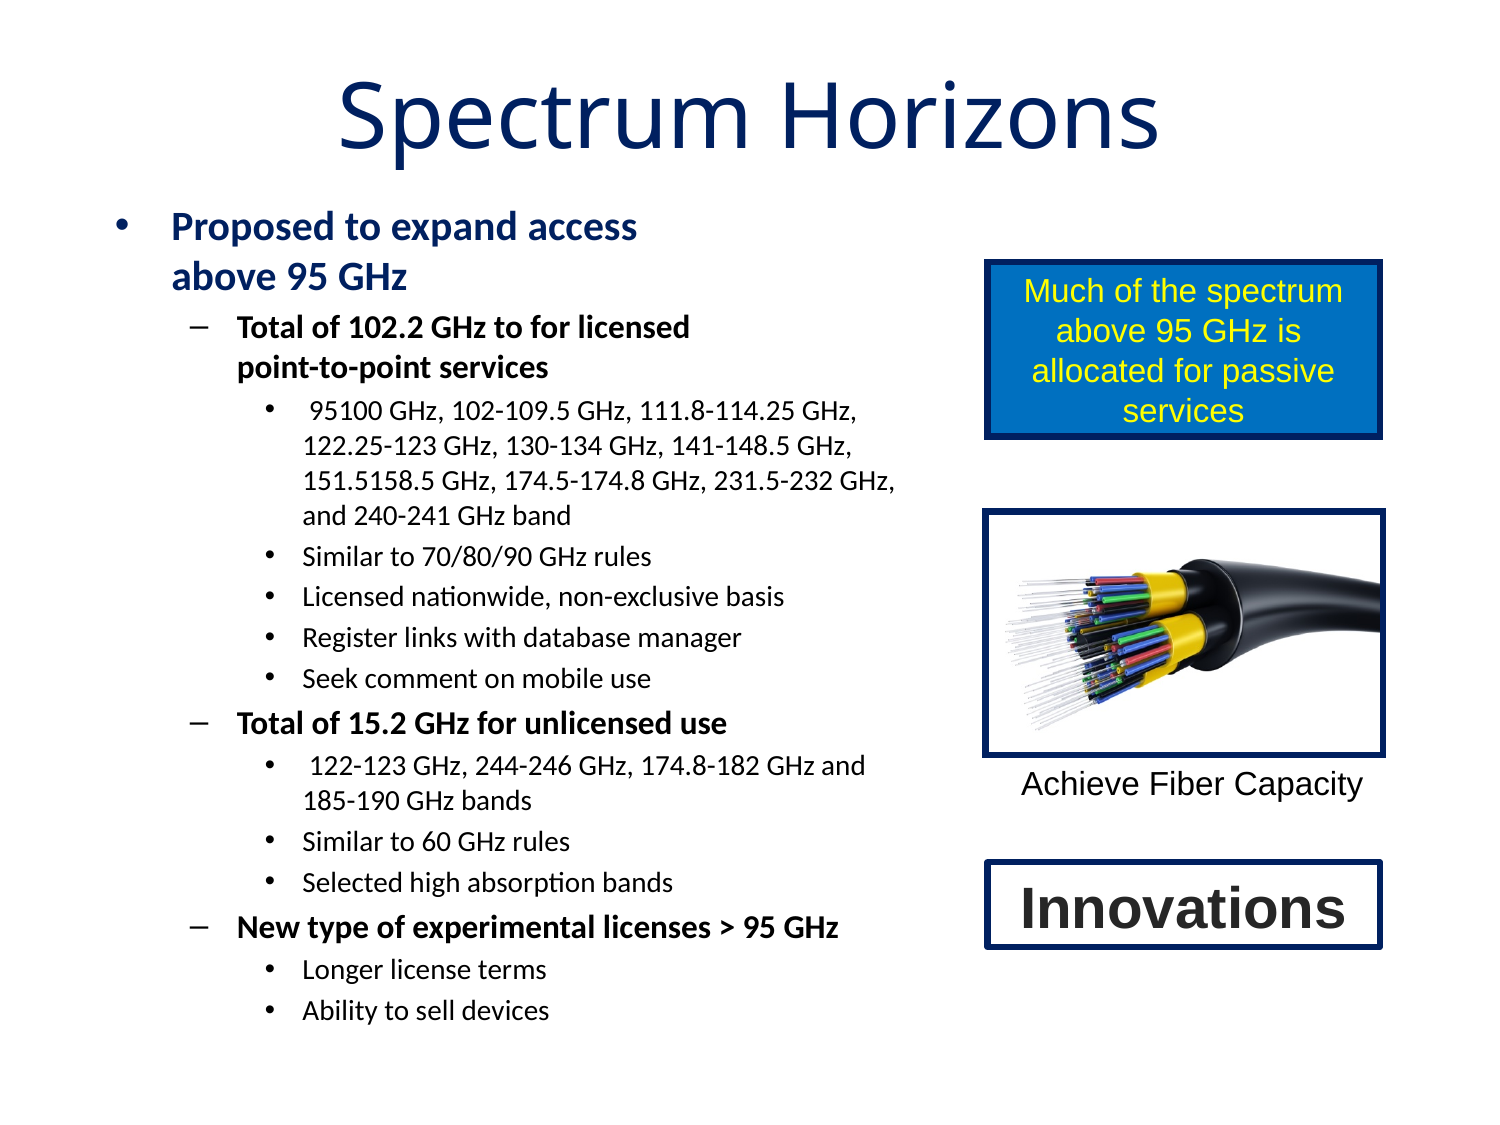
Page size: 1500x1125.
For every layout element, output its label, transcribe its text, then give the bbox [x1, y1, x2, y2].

picture [988, 514, 1380, 753]
list Proposed to expand access above 95 GHz Total of 102.2 GHz to for licensed point-to-point services 95100 GHz, 102-109.5 GHz, 111.8-114.25 GHz, 122.25-123 GHz, 130-134 GHz, 141-148.5 GHz, 151.5158.5 GHz, 174.5-174.8 GHz, 231.5-232 GHz, and 240-241 GHz band Similar to 70/80/90 GHz rules Licensed nationwide, non-exclusive basis Register links with database manager Seek comment on mobile use Total of 15.2 GHz for unlicensed use 122-123 GHz, 244-246 GHz, 174.8-182 GHz and 185-190 GHz bands Similar to 60 GHz rules Selected high absorption bands New type of experimental licenses > 95 GHz Longer license terms Ability to sell devices [99, 191, 1076, 934]
text_box Innovations [987, 862, 1380, 948]
title Spectrum Horizons [74, 73, 1426, 262]
text_box Much of the spectrum above 95 GHz is allocated for passive services [987, 262, 1380, 437]
text_box Achieve Fiber Capacity [1006, 761, 1379, 810]
